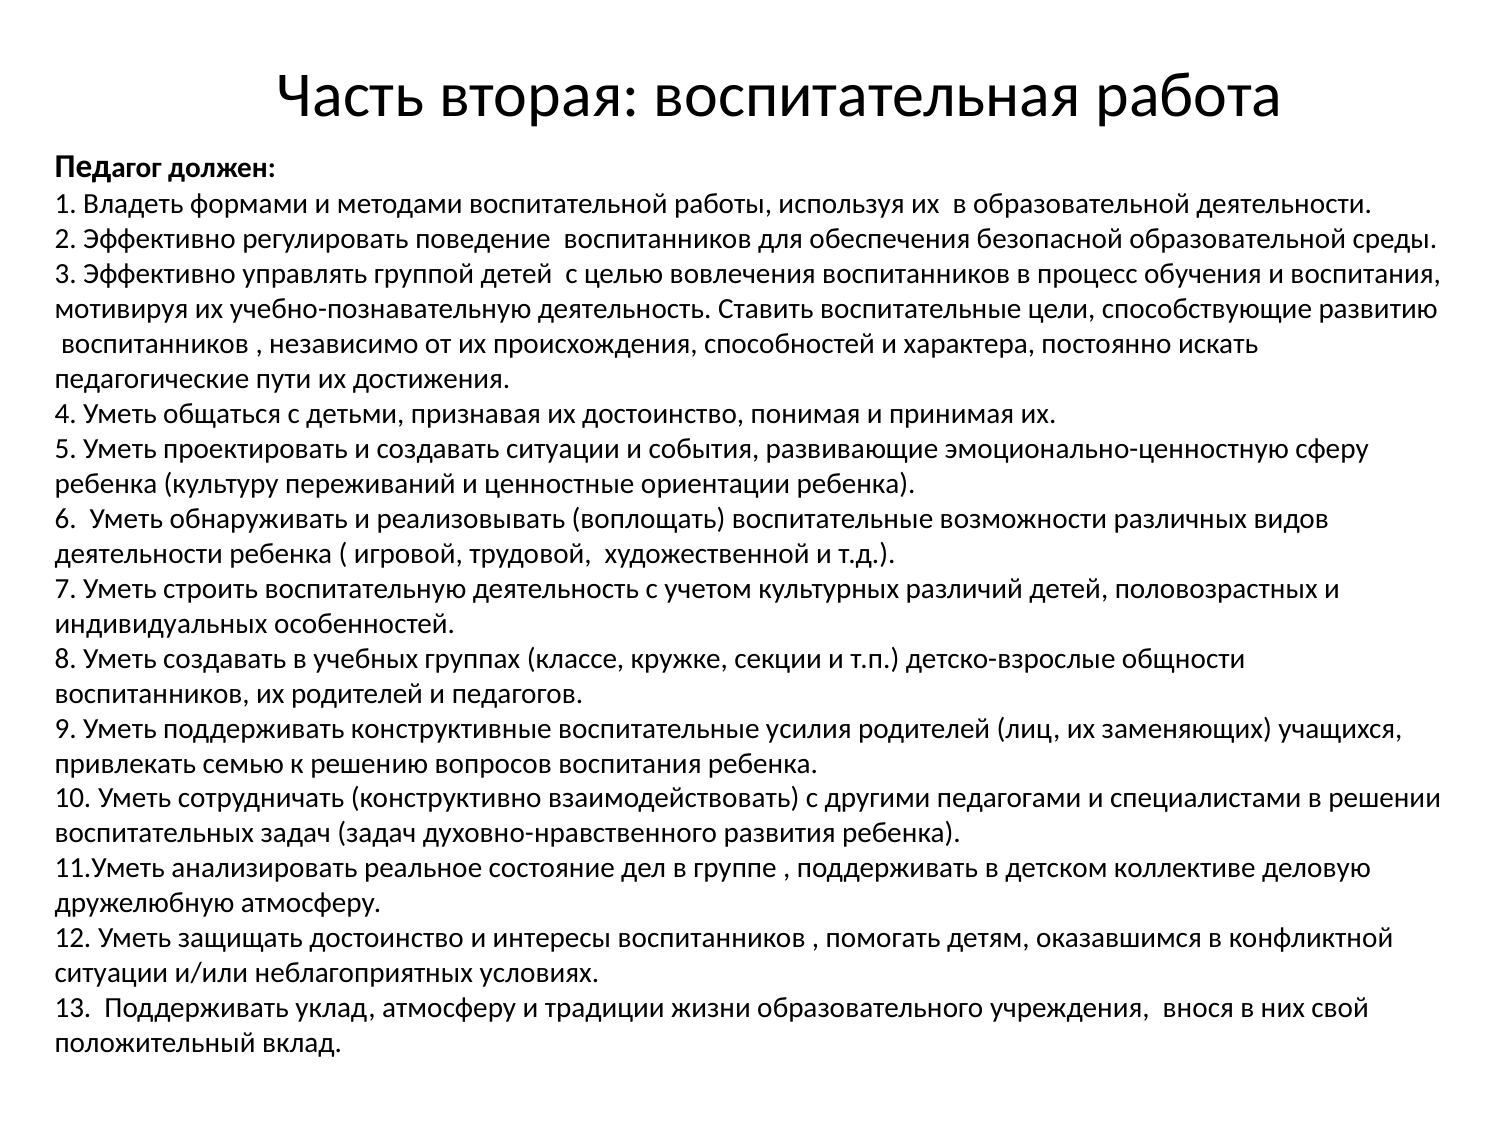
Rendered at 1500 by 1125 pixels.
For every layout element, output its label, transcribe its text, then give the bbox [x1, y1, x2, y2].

text_box Педагог должен: 1. Владеть формами и методами воспитательной работы, используя их в образовательной деятельности. 2. Эффективно регулировать поведение воспитанников для обеспечения безопасной образовательной среды. 3. Эффективно управлять группой детей с целью вовлечения воспитанников в процесс обучения и воспитания, мотивируя их учебно-познавательную деятельность. Ставить воспитательные цели, способствующие развитию воспитанников , независимо от их происхождения, способностей и характера, постоянно искать педагогические пути их достижения. 4. Уметь общаться с детьми, признавая их достоинство, понимая и принимая их. 5. Уметь проектировать и создавать ситуации и события, развивающие эмоционально-ценностную сферу ребенка (культуру переживаний и ценностные ориентации ребенка). 6. Уметь обнаруживать и реализовывать (воплощать) воспитательные возможности различных видов деятельности ребенка ( игровой, трудовой, художественной и т.д.). 7. Уметь строить воспитательную деятельность с учетом культурных различий детей, половозрастных и индивидуальных особенностей. 8. Уметь создавать в учебных группах (классе, кружке, секции и т.п.) детско-взрослые общности воспитанников, их родителей и педагогов. 9. Уметь поддерживать конструктивные воспитательные усилия родителей (лиц, их заменяющих) учащихся, привлекать семью к решению вопросов воспитания ребенка. 10. Уметь сотрудничать (конструктивно взаимодействовать) с другими педагогами и специалистами в решении воспитательных задач (задач духовно-нравственного развития ребенка). 11.Уметь анализировать реальное состояние дел в группе , поддерживать в детском коллективе деловую дружелюбную атмосферу. 12. Уметь защищать достоинство и интересы воспитанников , помогать детям, оказавшимся в конфликтной ситуации и/или неблагоприятных условиях. 13. Поддерживать уклад, атмосферу и традиции жизни образовательного учреждения, внося в них свой положительный вклад. [39, 137, 1458, 1111]
title Часть вторая: воспитательная работа [135, 45, 1425, 137]
